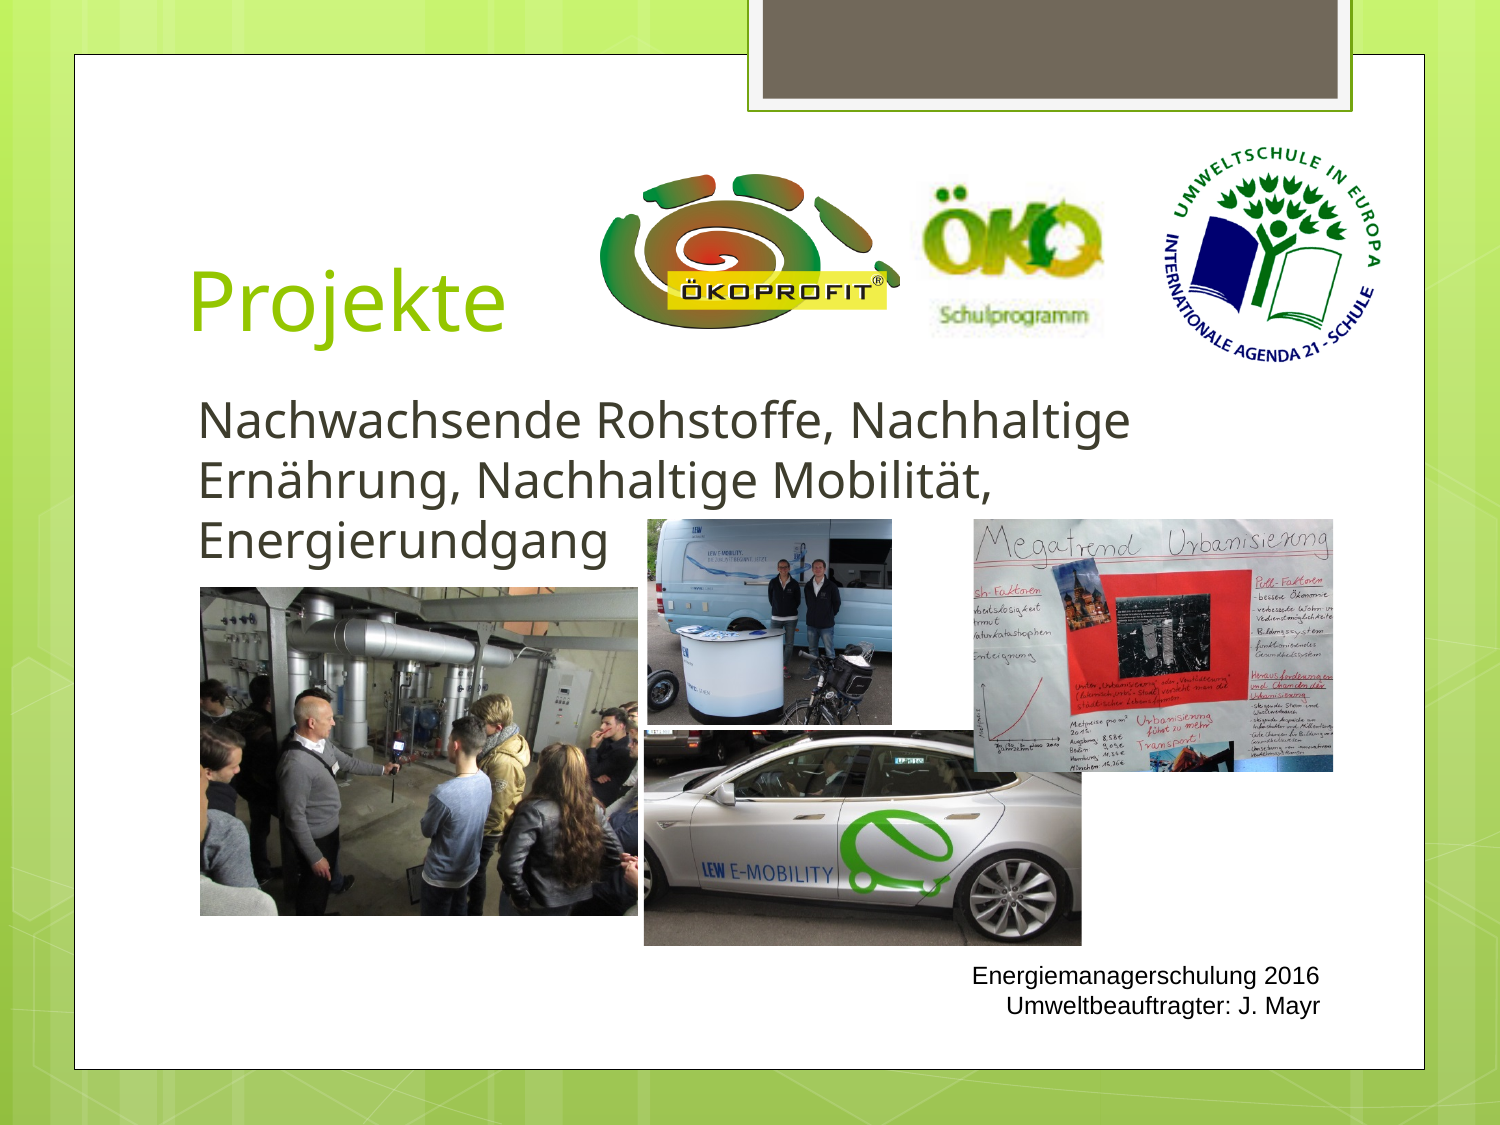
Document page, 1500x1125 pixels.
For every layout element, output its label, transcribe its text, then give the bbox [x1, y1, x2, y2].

picture [599, 174, 1138, 352]
list Nachwachsende Rohstoffe, Nachhaltige Ernährung, Nachhaltige Mobilität, Energierundgang [171, 381, 1283, 957]
picture [1153, 134, 1392, 369]
picture [646, 519, 893, 726]
picture [643, 519, 1334, 946]
picture [199, 587, 638, 916]
footer Energiemanagerschulung 2016 Umweltbeauftragter: J. Mayr [761, 959, 1336, 1020]
title Projekte [171, 168, 1147, 356]
